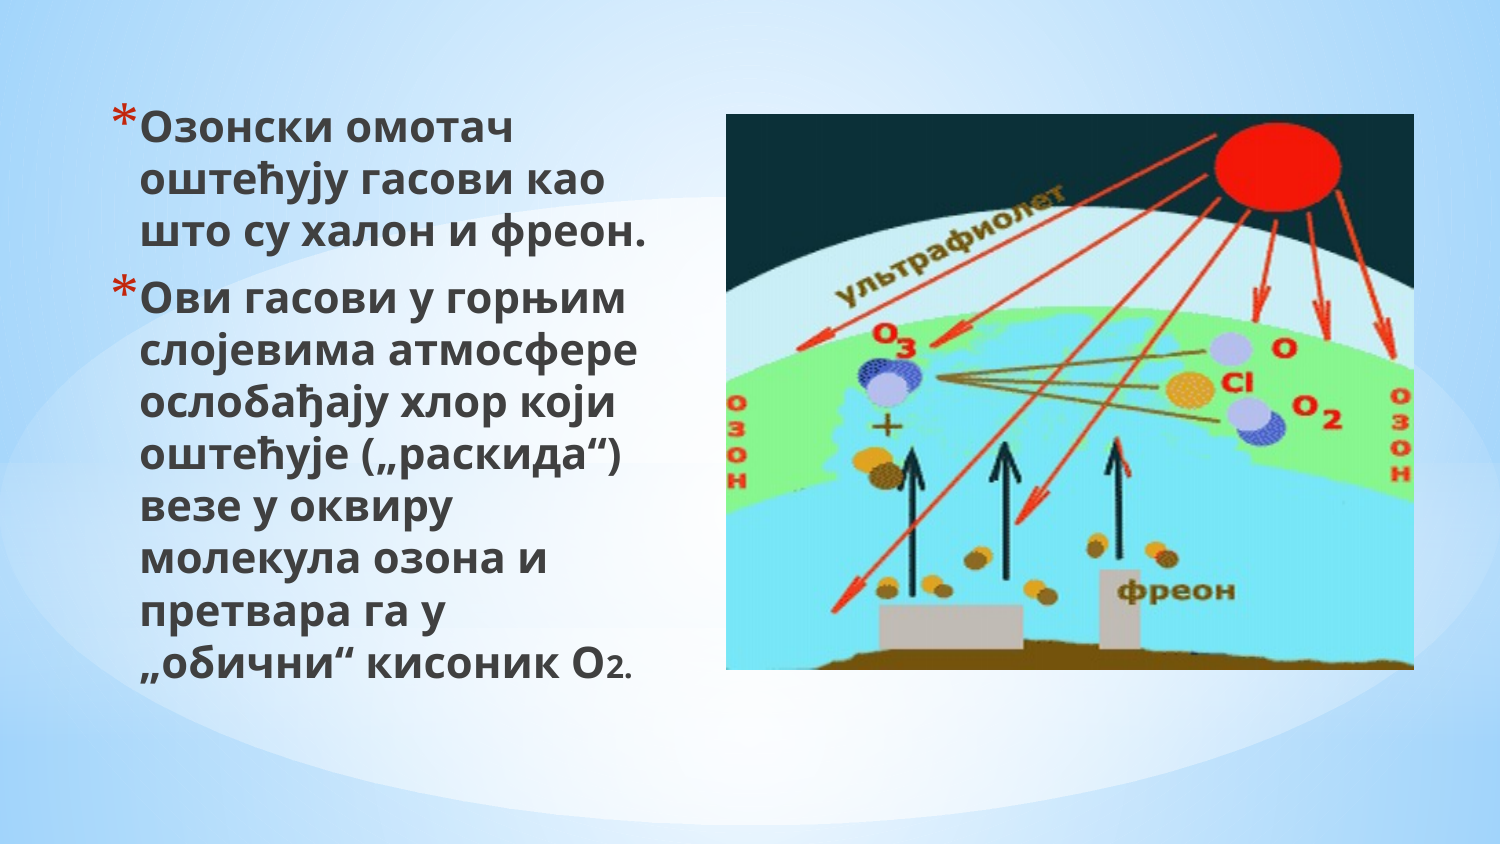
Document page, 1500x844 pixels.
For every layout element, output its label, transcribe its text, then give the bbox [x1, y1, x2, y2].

list Озонски омотач оштећују гасови као што су халон и фреон. Ови гасови у горњим слојевима атмосфере ослобађају хлор који оштећује („раскида“) везе у оквиру молекула озона и претвара га у „обични“ кисоник О2. [88, 91, 666, 716]
picture [726, 114, 1414, 671]
